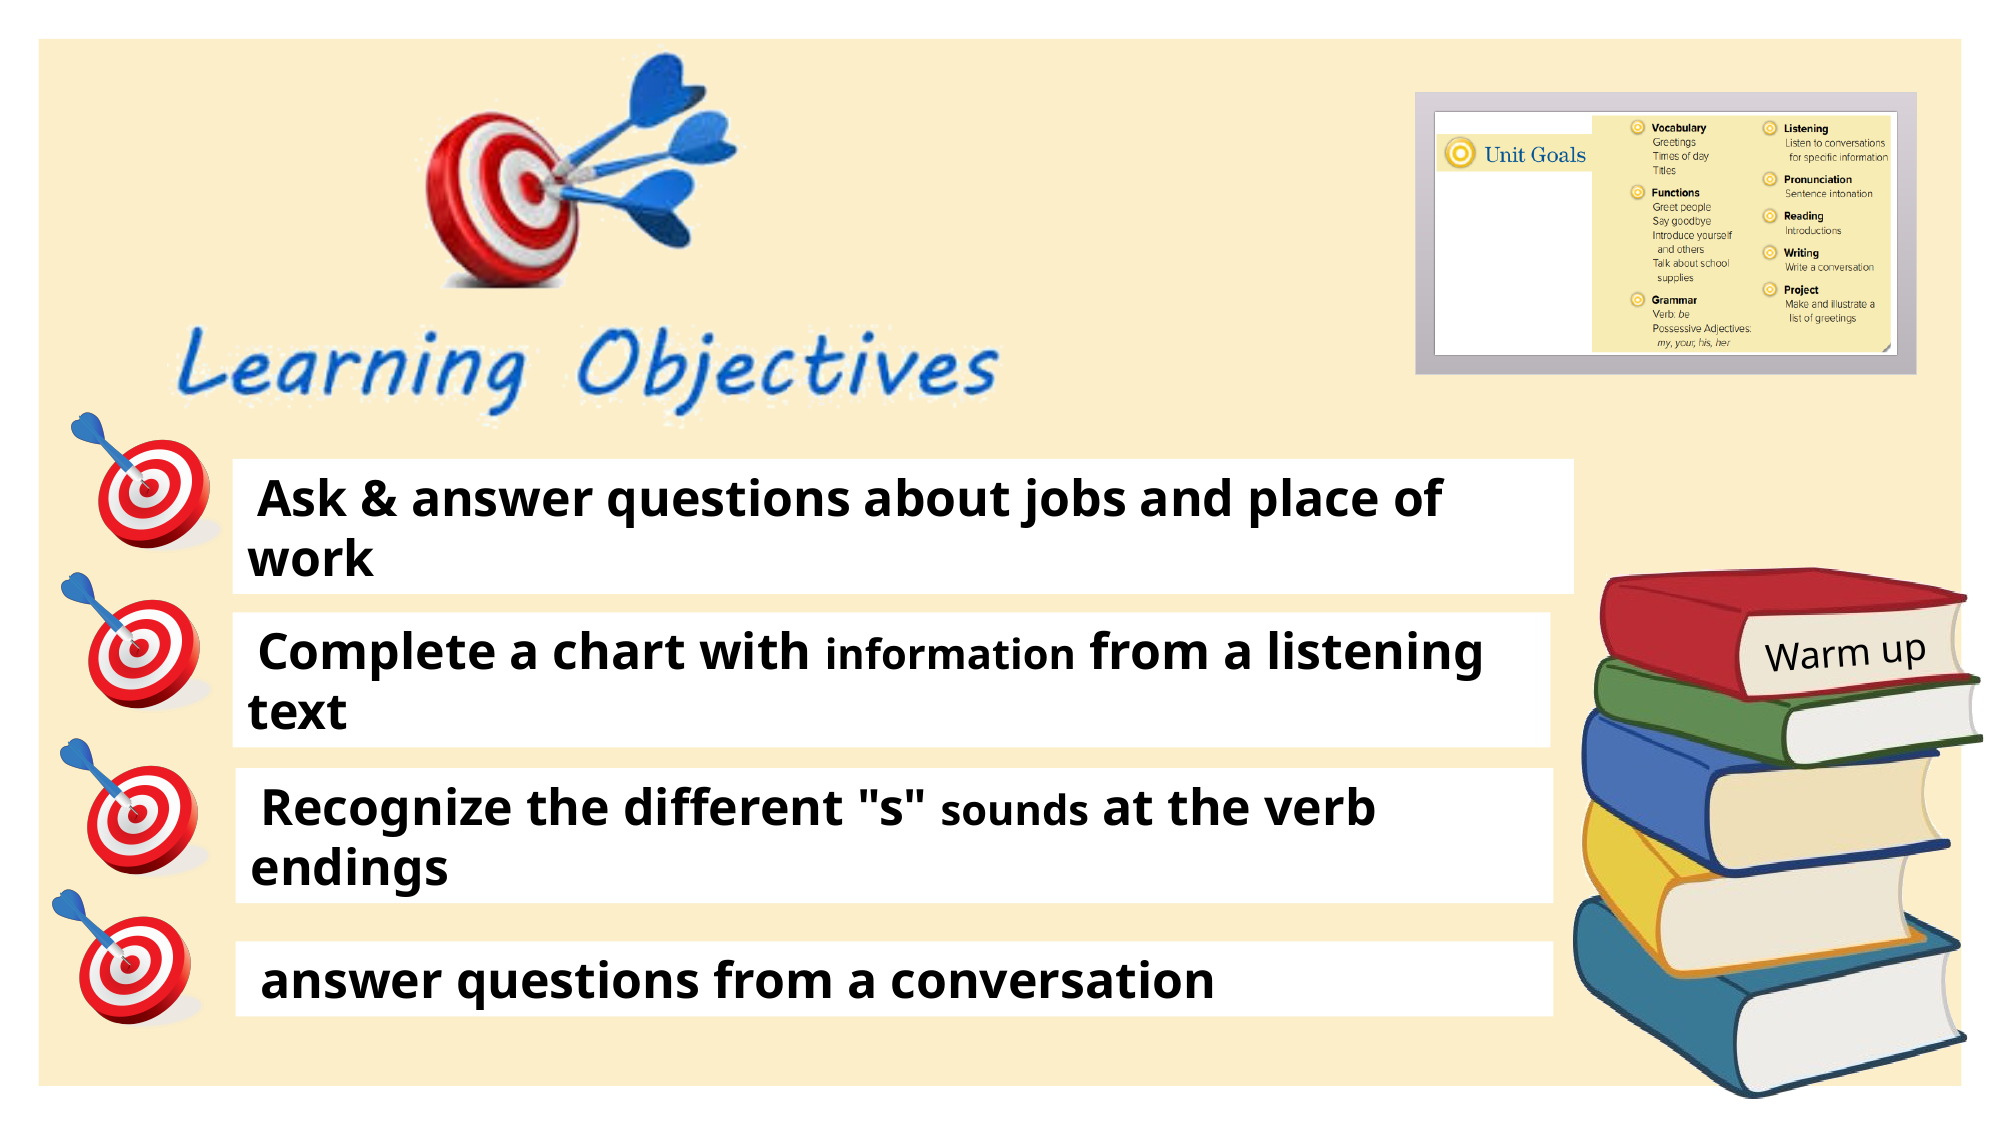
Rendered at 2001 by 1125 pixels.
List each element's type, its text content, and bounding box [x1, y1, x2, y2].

picture [60, 572, 214, 713]
text_box Recognize the different "s" sounds at the verb endings [235, 768, 1554, 904]
picture [1416, 93, 1916, 374]
text_box answer questions from a conversation [235, 941, 1554, 1017]
picture [51, 889, 205, 1030]
text_box Ask & answer questions about jobs and place of work [232, 458, 1574, 594]
picture [58, 738, 212, 879]
picture [1573, 562, 1984, 1103]
text_box Complete a chart with information from a listening text [232, 612, 1551, 748]
picture [70, 35, 1019, 553]
